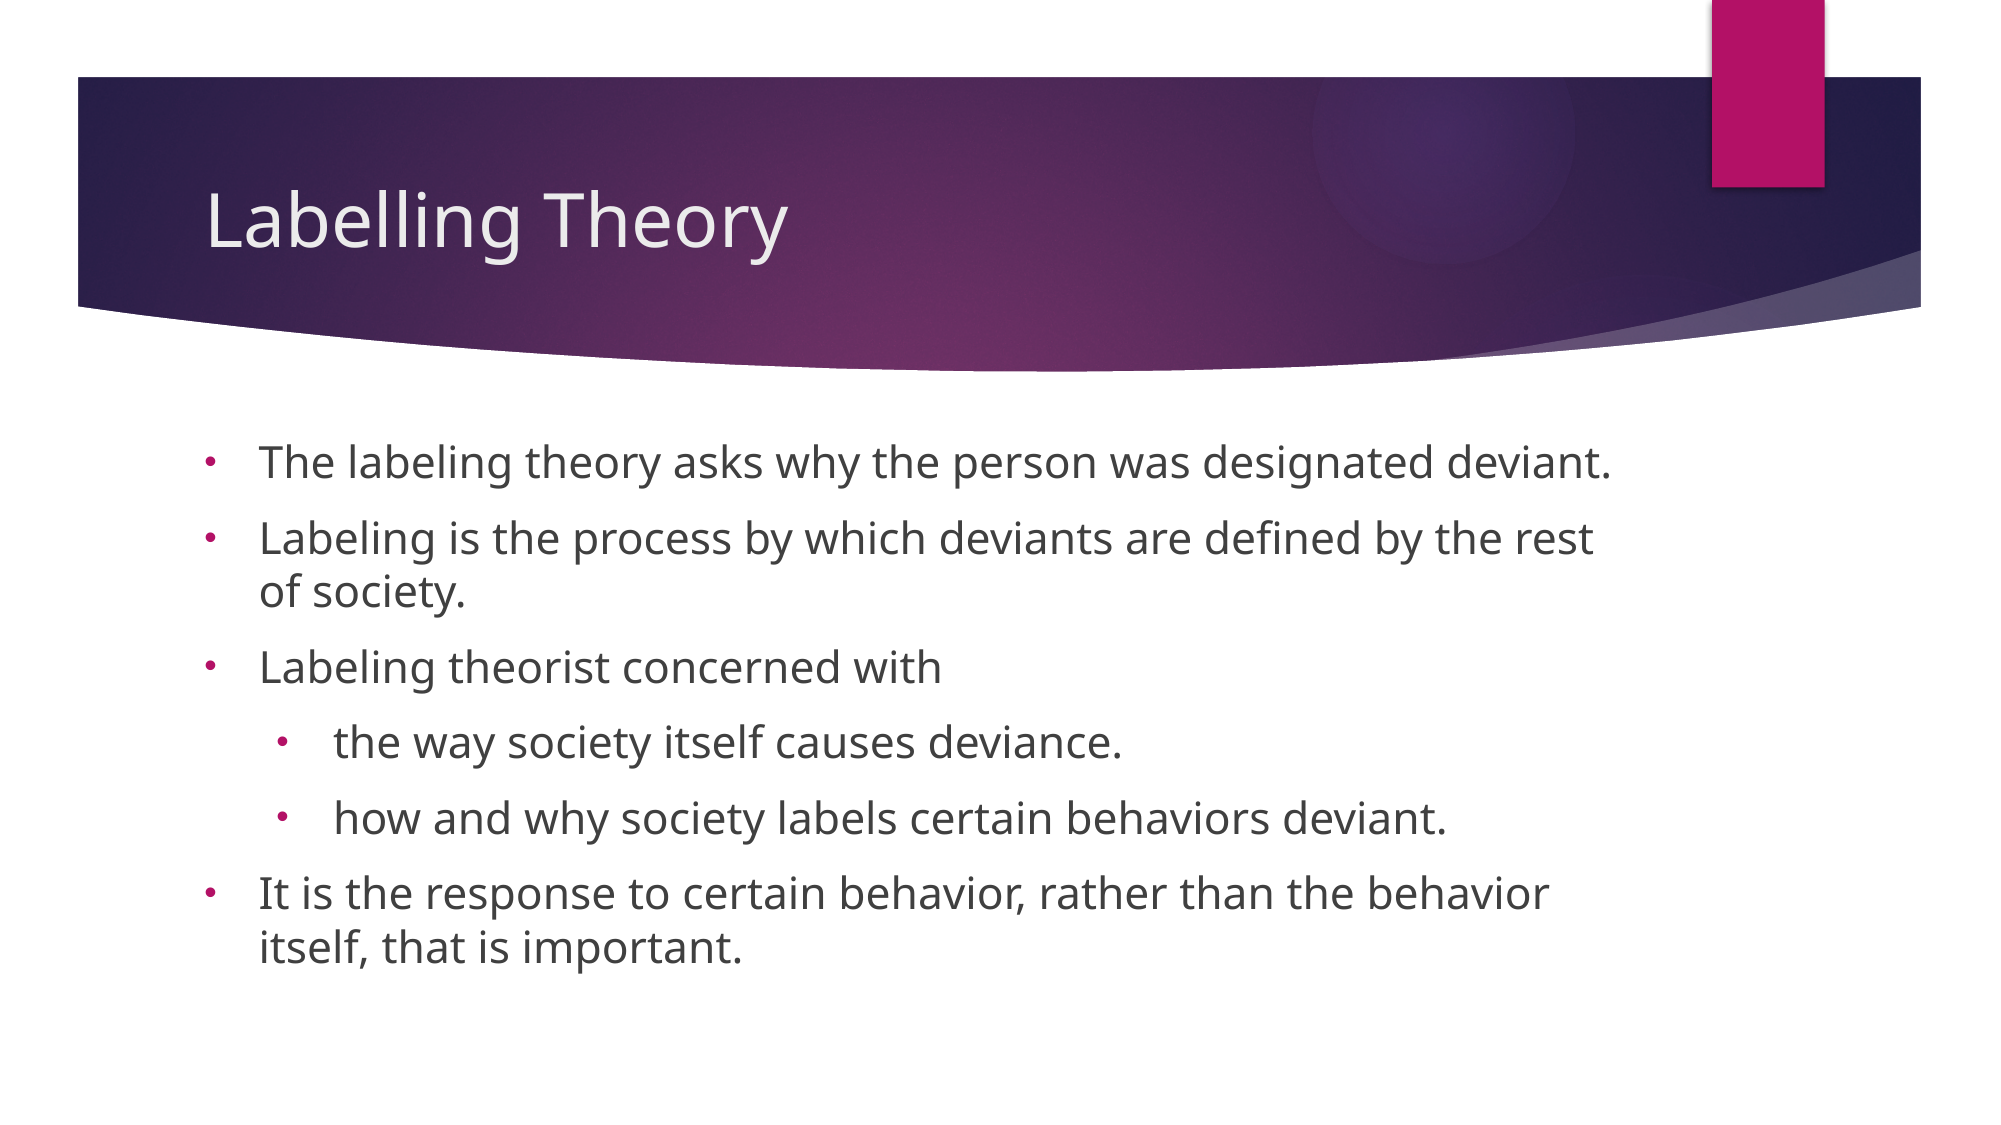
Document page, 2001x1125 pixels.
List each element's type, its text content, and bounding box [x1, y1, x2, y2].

title Labelling Theory [189, 159, 1627, 276]
list The labeling theory asks why the person was designated deviant. Labeling is the process by which deviants are defined by the rest of society. Labeling theorist concerned with the way society itself causes deviance. how and why society labels certain behaviors deviant. It is the response to certain behavior, rather than the behavior itself, that is important. [189, 427, 1638, 988]
